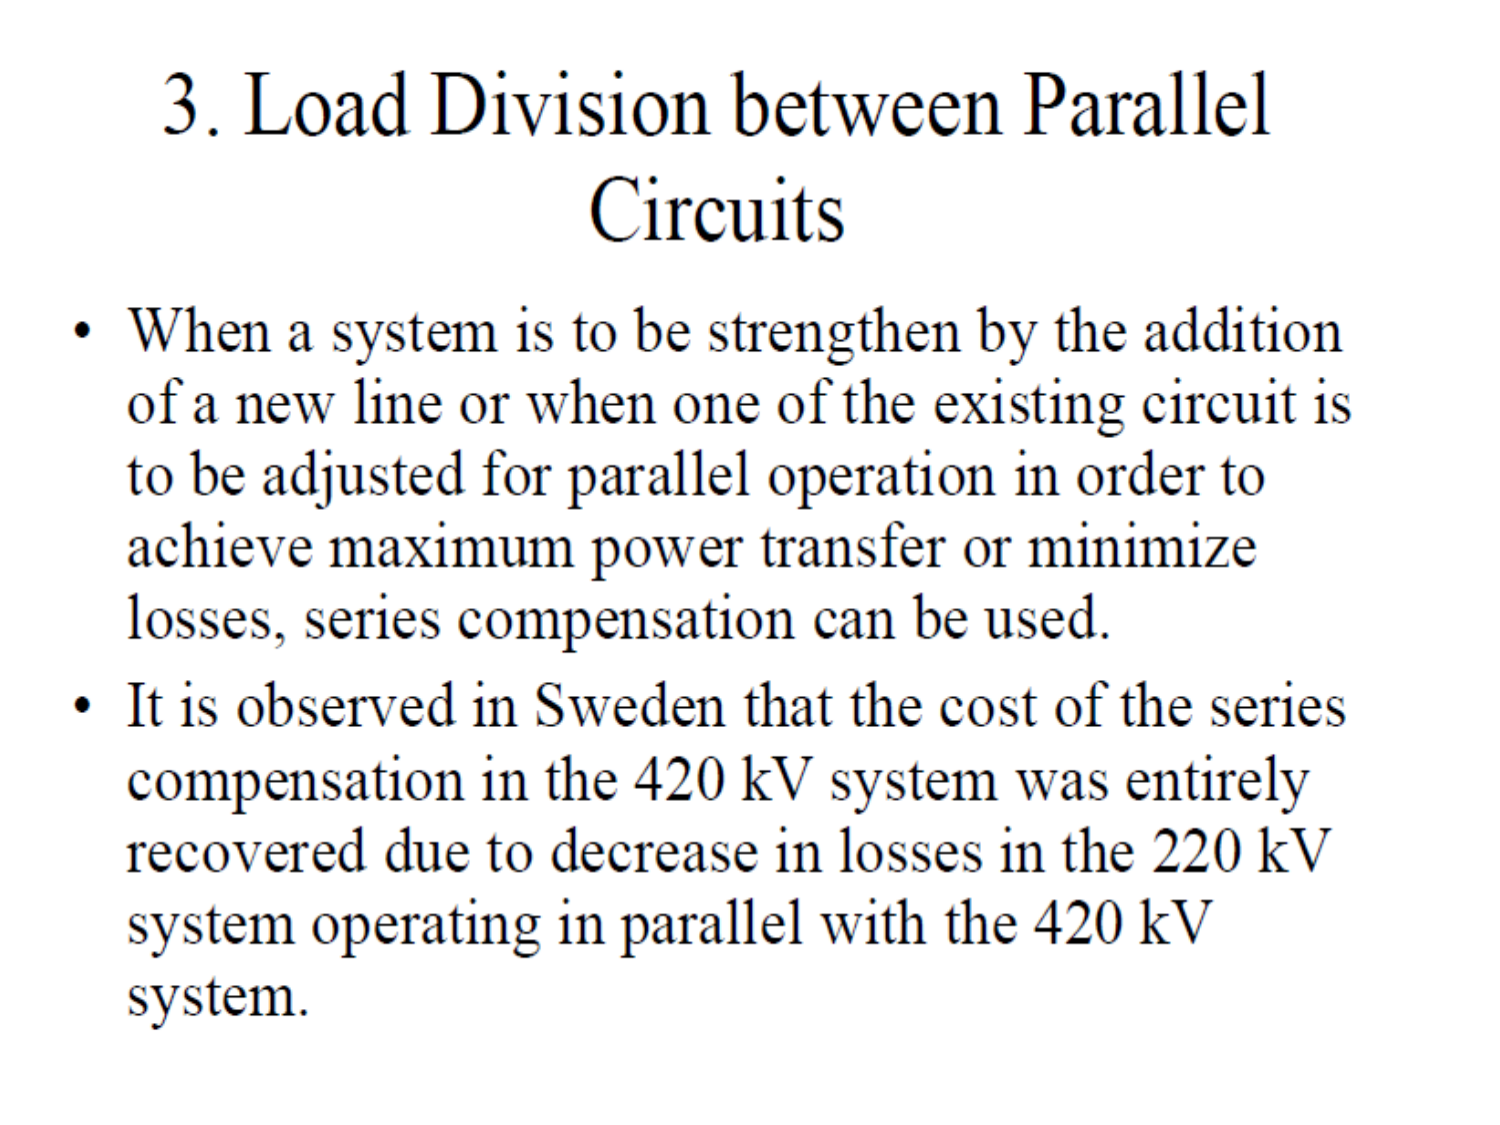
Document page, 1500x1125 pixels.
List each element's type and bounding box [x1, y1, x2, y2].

picture [49, 37, 1388, 1051]
